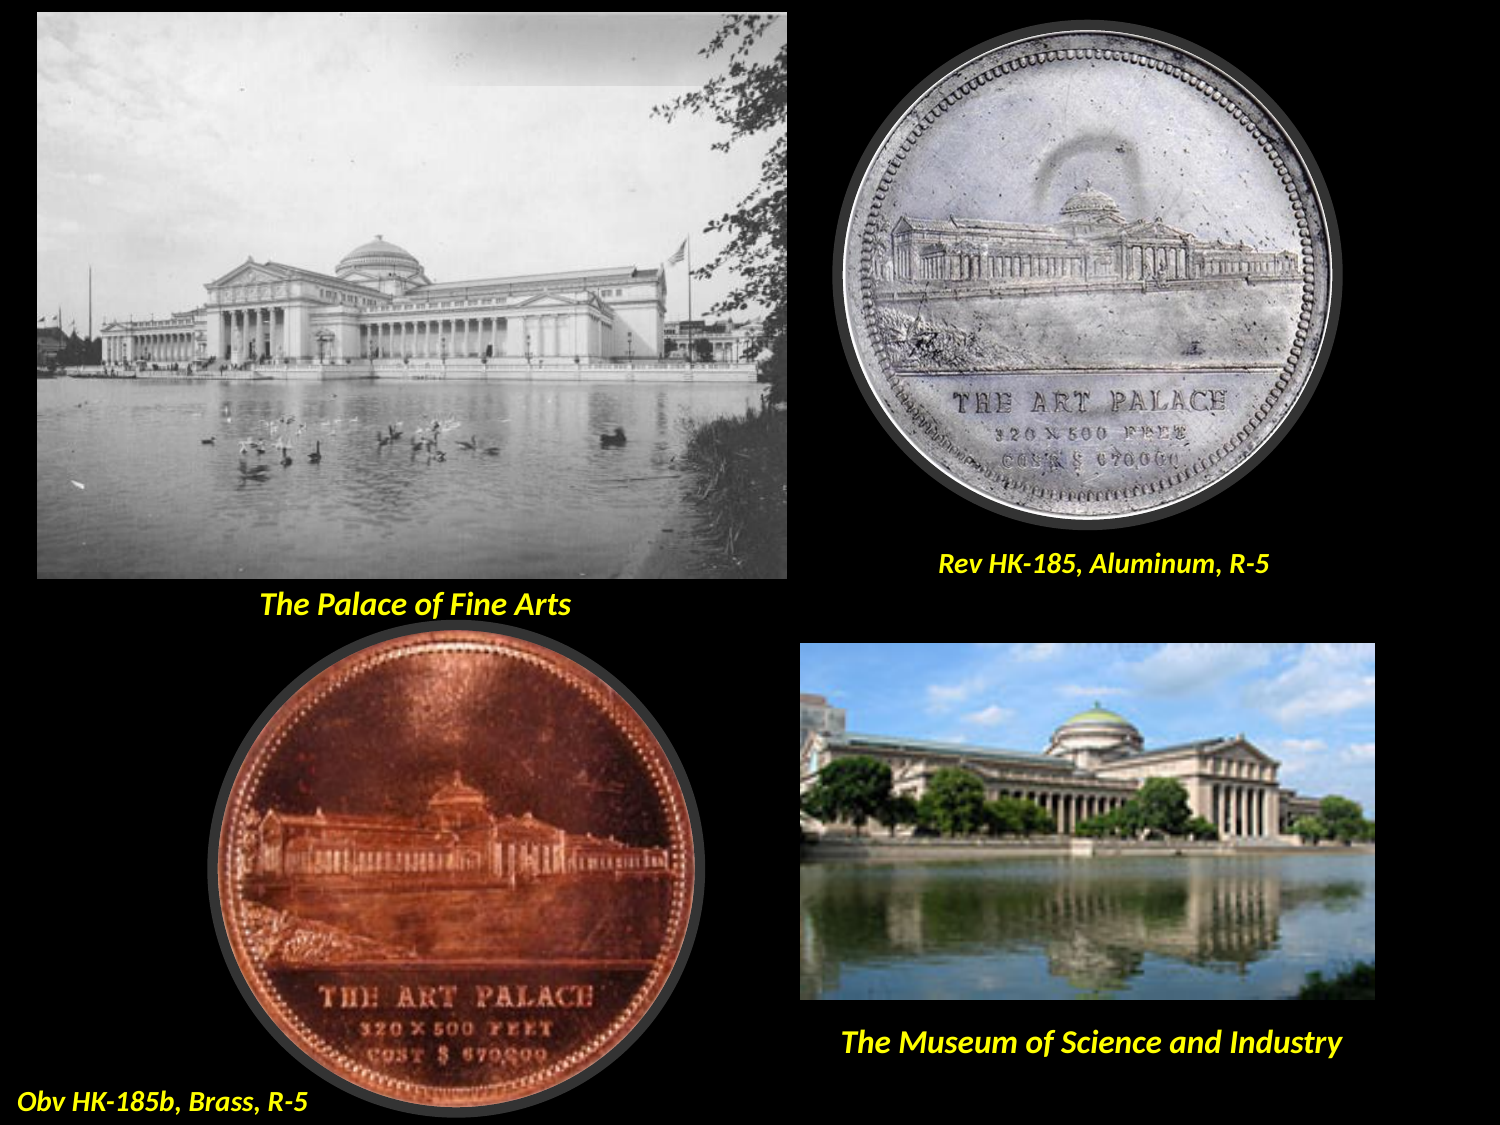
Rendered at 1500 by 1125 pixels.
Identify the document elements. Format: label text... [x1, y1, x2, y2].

text_box The Palace of Fine Arts [244, 588, 587, 623]
picture [212, 624, 701, 1113]
picture [837, 24, 1338, 526]
picture [37, 12, 787, 580]
text_box Obv HK-185b, Brass, R-5 [2, 1074, 324, 1125]
picture [799, 643, 1376, 1001]
text_box Rev HK-185, Aluminum, R-5 [923, 536, 1285, 587]
text_box The Museum of Science and Industry [825, 1012, 1359, 1068]
